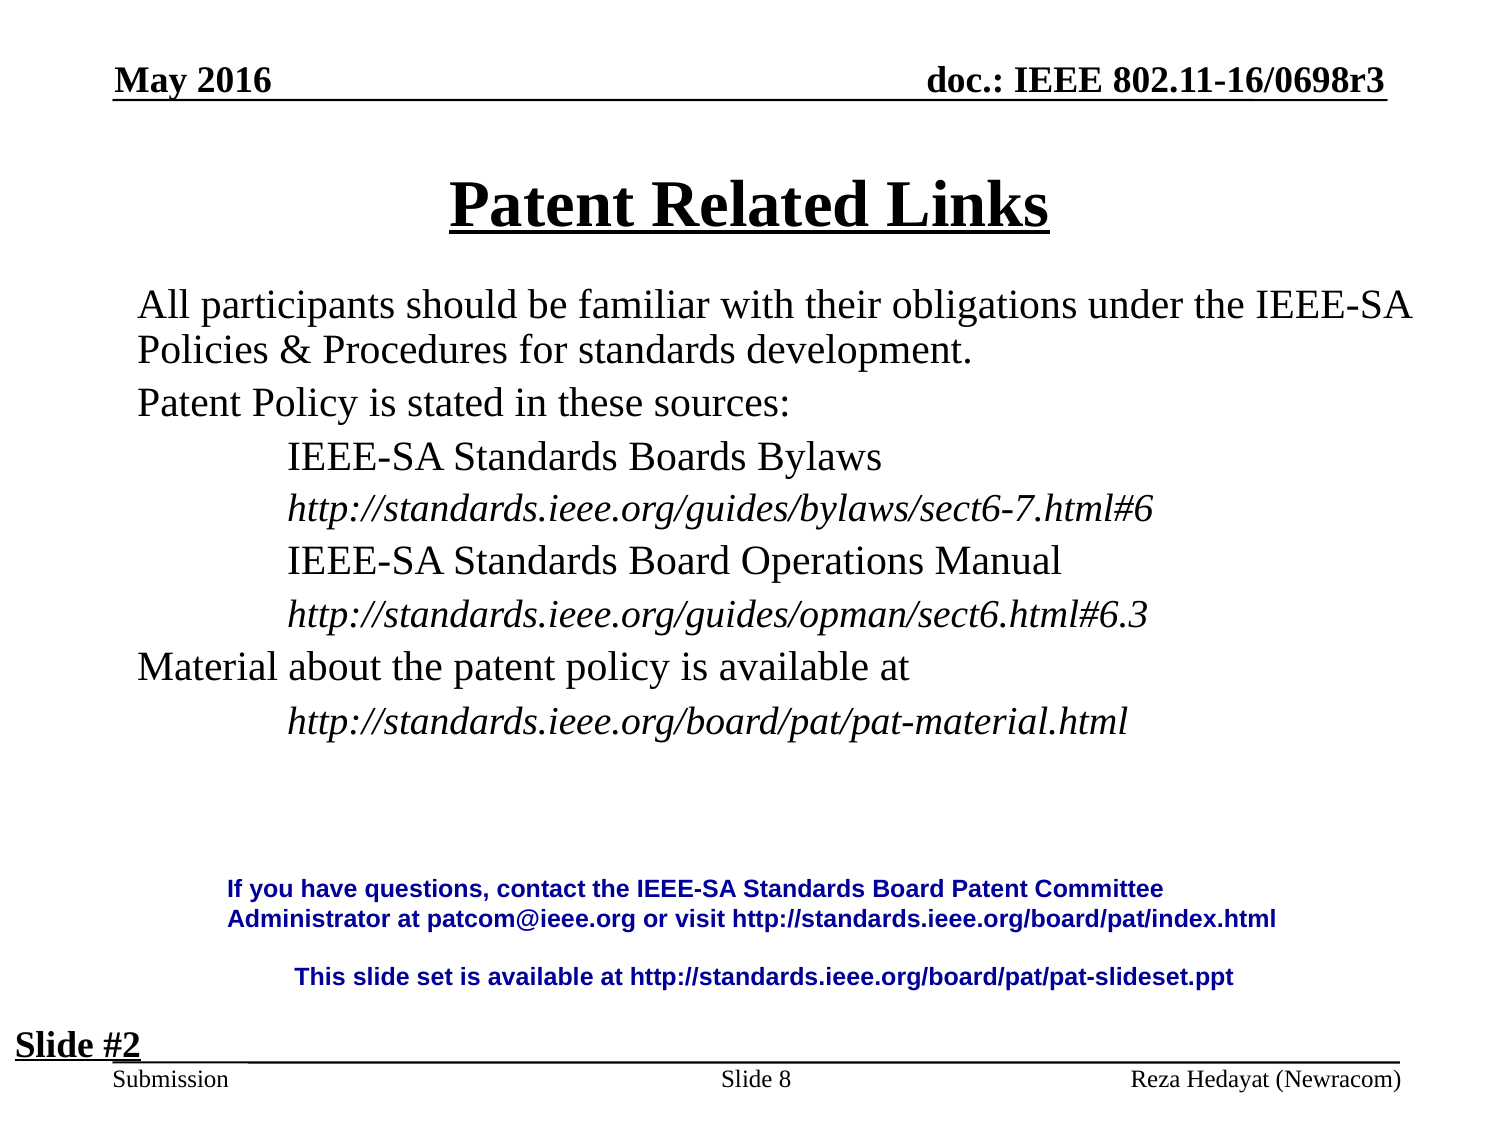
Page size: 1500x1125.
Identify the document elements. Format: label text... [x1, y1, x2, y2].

title Patent Related Links [112, 112, 1388, 275]
list All participants should be familiar with their obligations under the IEEE-SA Policies & Procedures for standards development. Patent Policy is stated in these sources: IEEE-SA Standards Boards Bylaws http://standards.ieee.org/guides/bylaws/sect6-7.html#6 IEEE-SA Standards Board Operations Manual http://standards.ieee.org/guides/opman/sect6.html#6.3 Material about the patent policy is available at http://standards.ieee.org/board/pat/pat-material.html [0, 275, 1475, 850]
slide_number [114, 54, 274, 101]
text_box If you have questions, contact the IEEE-SA Standards Board Patent Committee Administrator at patcom@ieee.org or visit http://standards.ieee.org/board/pat/index.html This slide set is available at http://standards.ieee.org/board/pat/pat-slideset.ppt [212, 865, 1325, 998]
slide_number Slide 8 [712, 1061, 800, 1093]
text_box Slide #2 [0, 1012, 157, 1073]
footer Reza Hedayat (Newracom) [1122, 1061, 1402, 1093]
